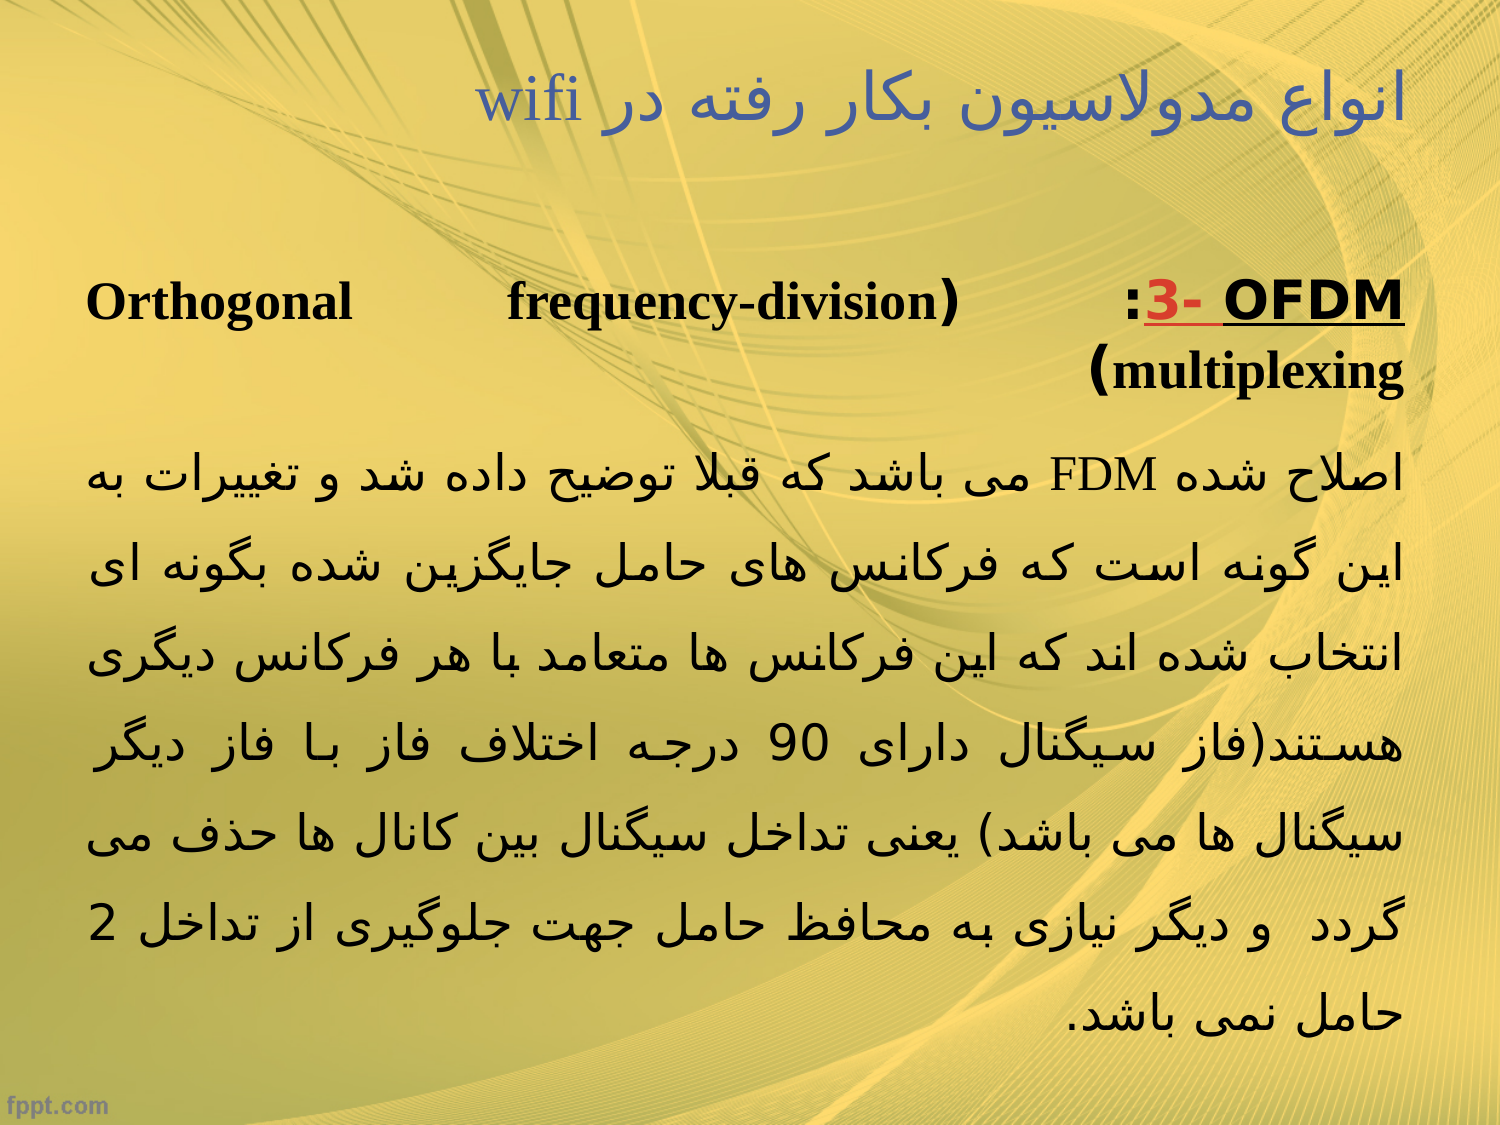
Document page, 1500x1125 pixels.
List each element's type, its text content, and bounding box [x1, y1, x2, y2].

text_box انواع مدولاسیون بکار رفته در wifi [74, 0, 1425, 188]
picture [0, 0, 1500, 1125]
list 3- OFDM: (Orthogonal frequency-division multiplexing) اصلاح شده FDM می باشد که قبلا توضیح داده شد و تغییرات به این گونه است که فرکانس های حامل جایگزین شده بگونه ای انتخاب شده اند که این فرکانس ها متعامد با هر فرکانس دیگری هستند(فاز سیگنال دارای 90 درجه اختلاف فاز با فاز دیگر سیگنال ها می باشد) یعنی تداخل سیگنال بین کانال ها حذف می گردد و دیگر نیازی به محافظ حامل جهت جلوگیری از تداخل 2 حامل نمی باشد. [70, 257, 1421, 1001]
